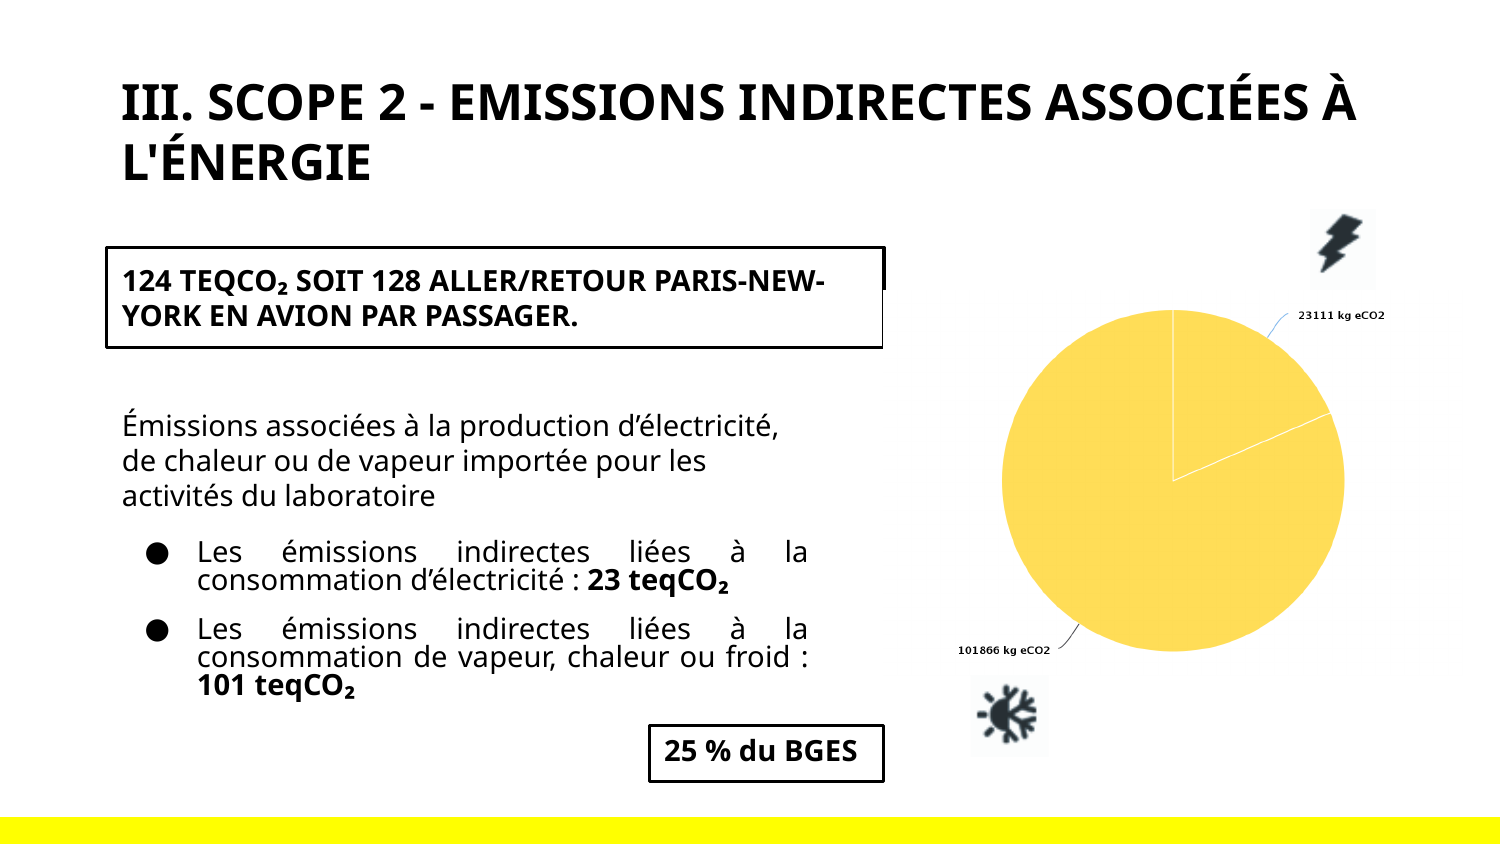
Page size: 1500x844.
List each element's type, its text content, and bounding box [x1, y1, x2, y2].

title III. SCOPE 2 - EMISSIONS INDIRECTES ASSOCIÉES À L'ÉNERGIE [106, 55, 1394, 150]
text_box [0, 816, 1500, 844]
text_box 25 % du BGES [649, 725, 884, 782]
text_box 124 TEQCO₂ SOIT 128 ALLER/RETOUR PARIS-NEW-YORK EN AVION PAR PASSAGER. [106, 247, 884, 348]
picture [883, 209, 1463, 757]
list Émissions associées à la production d’électricité, de chaleur ou de vapeur importée pour les activités du laboratoire Les émissions indirectes liées à la consommation d’électricité : 23 teqCO₂ Les émissions indirectes liées à la consommation de vapeur, chaleur ou froid : 101 teqCO₂ [106, 392, 824, 658]
